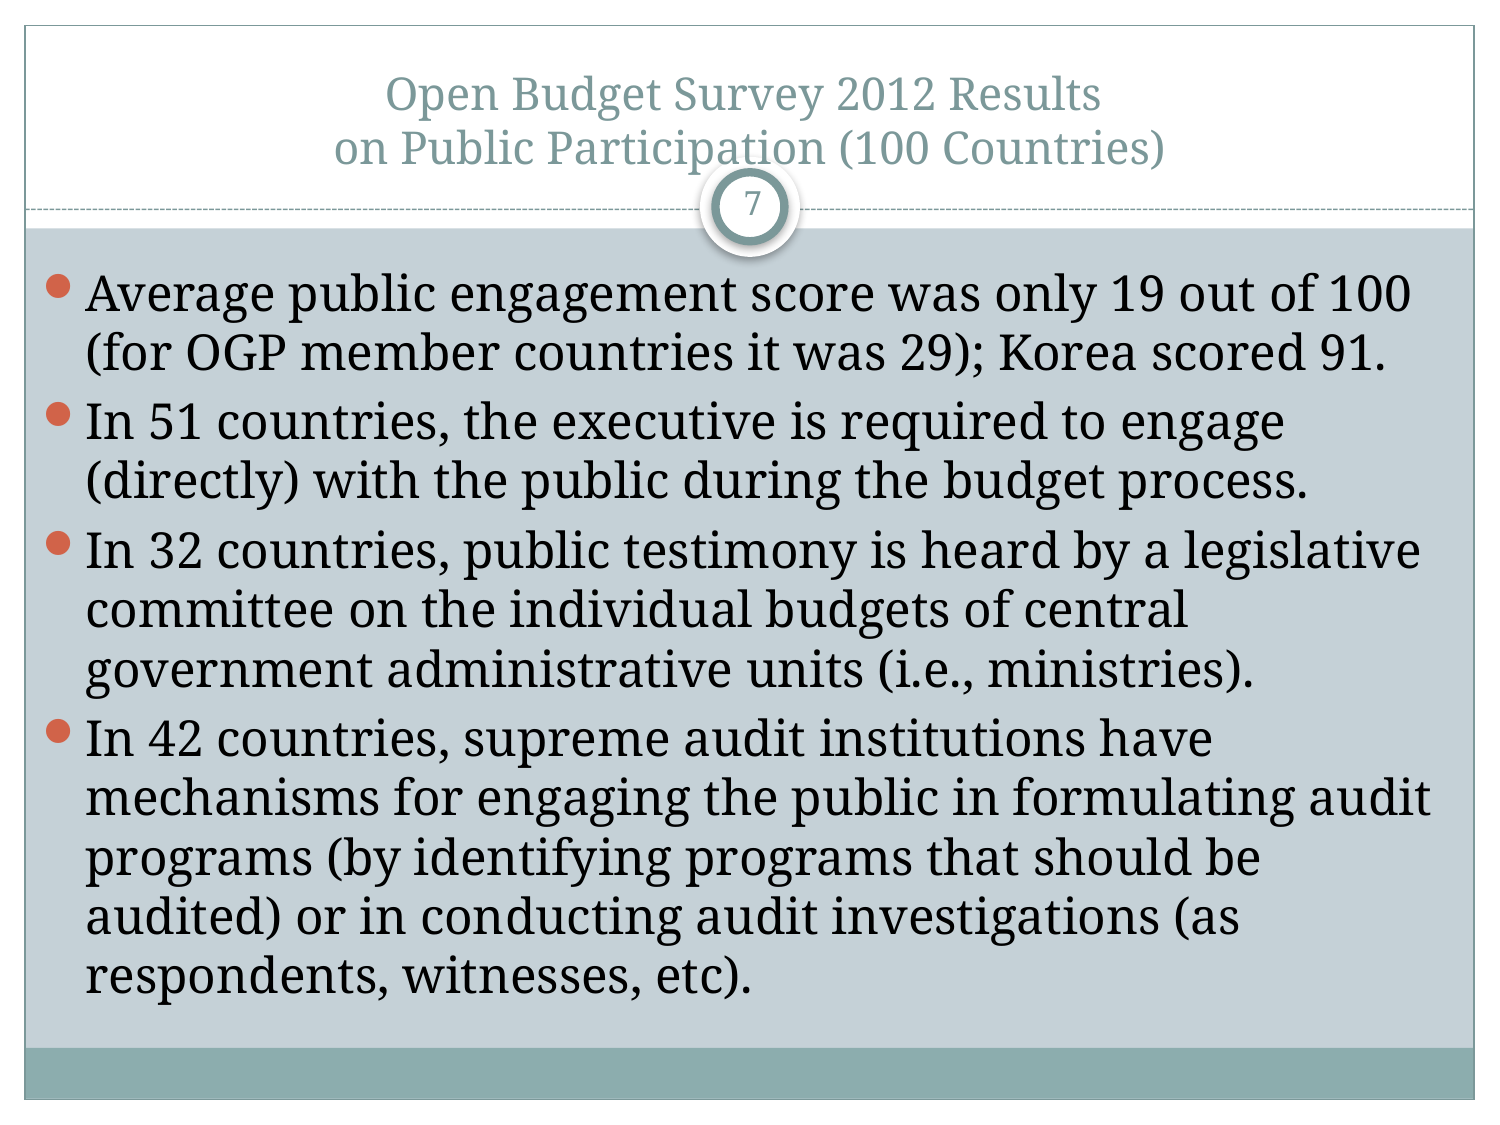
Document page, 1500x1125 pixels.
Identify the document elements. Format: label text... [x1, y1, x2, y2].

list Average public engagement score was only 19 out of 100 (for OGP member countries it was 29); Korea scored 91. In 51 countries, the executive is required to engage (directly) with the public during the budget process. In 32 countries, public testimony is heard by a legislative committee on the individual budgets of central government administrative units (i.e., ministries). In 42 countries, supreme audit institutions have mechanisms for engaging the public in formulating audit programs (by identifying programs that should be audited) or in conducting audit investigations (as respondents, witnesses, etc). [27, 254, 1457, 1095]
slide_number 7 [715, 168, 791, 241]
title Open Budget Survey 2012 Results on Public Participation (100 Countries) [49, 56, 1450, 182]
